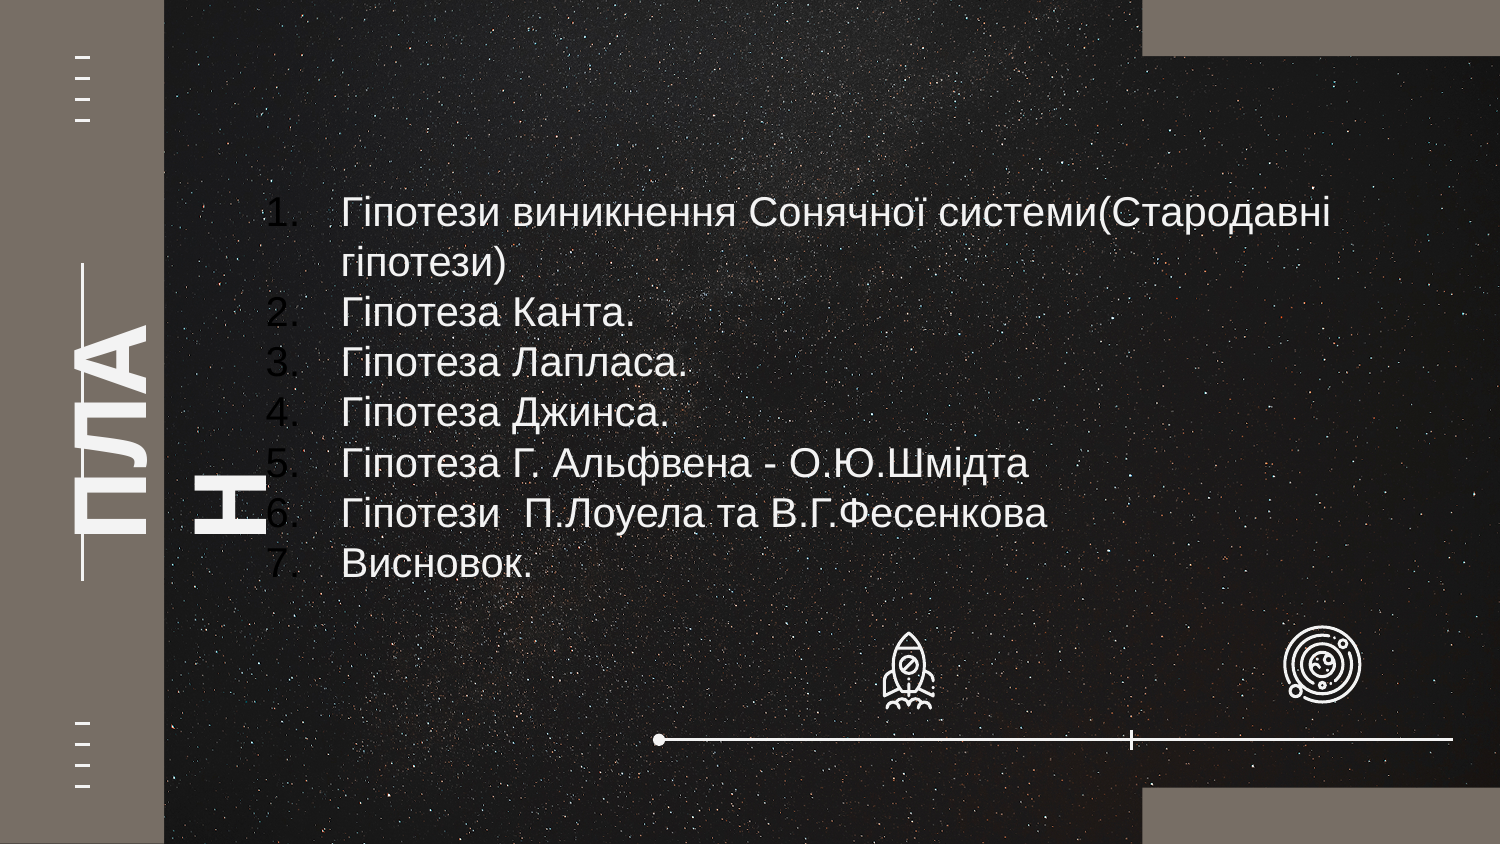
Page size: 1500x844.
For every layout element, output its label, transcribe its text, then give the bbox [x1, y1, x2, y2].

picture [165, 0, 1500, 844]
title ПЛАН [96, 280, 242, 559]
text_box Гіпотези виникнення Сонячної системи(Стародавні гіпотези) Гіпотеза Канта. Гіпотеза Лапласа. Гіпотеза Джинса. Гіпотеза Г. Альфвена - О.Ю.Шмідта Гіпотези П.Лоуела та В.Г.Фесенкова Висновок. [250, 177, 1476, 643]
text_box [1283, 625, 1362, 704]
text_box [882, 631, 935, 710]
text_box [74, 56, 91, 787]
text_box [658, 729, 1454, 750]
